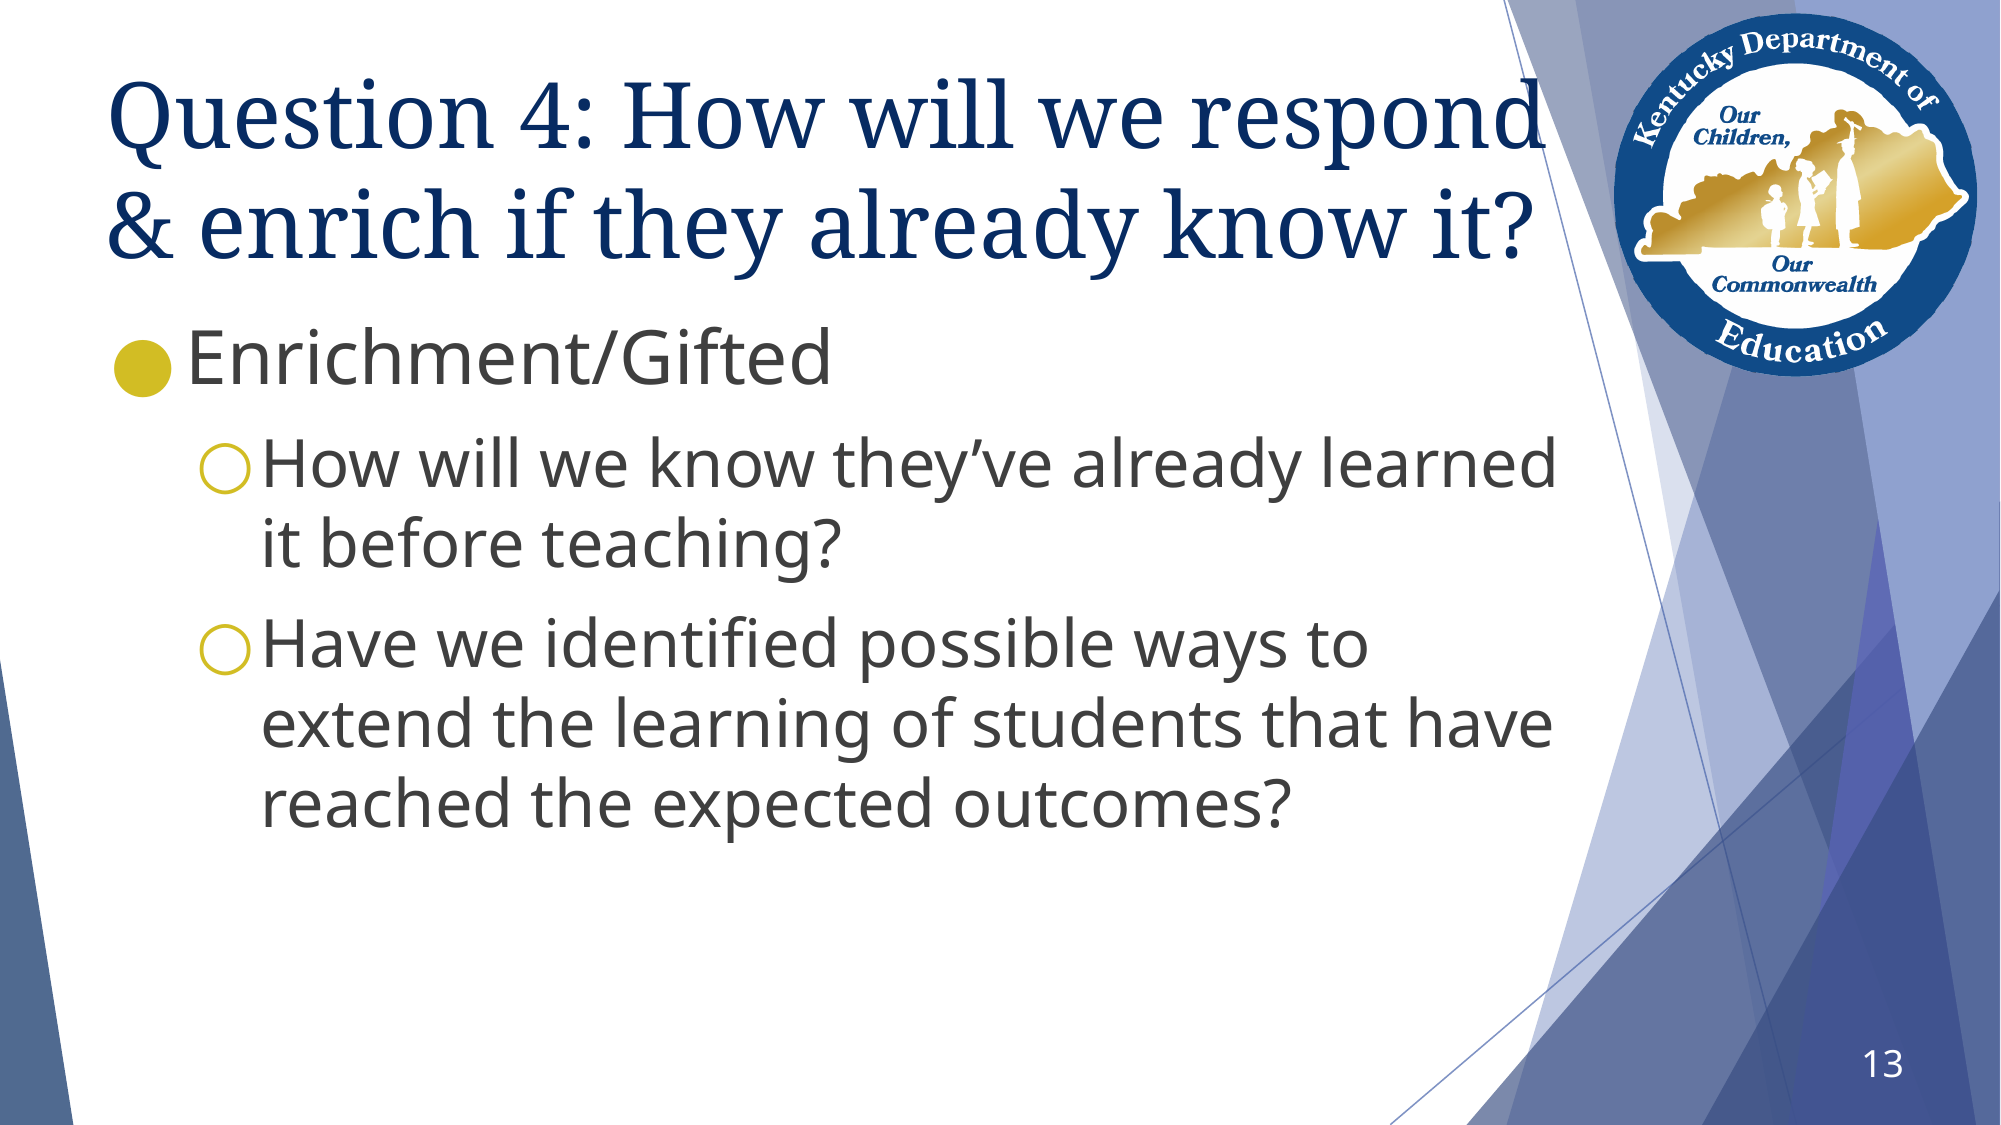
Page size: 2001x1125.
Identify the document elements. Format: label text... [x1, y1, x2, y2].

title Question 4: How will we respond & enrich if they already know it? [91, 42, 1567, 259]
picture [1598, 0, 1989, 390]
slide_number 13 [1807, 1035, 1920, 1095]
list Enrichment/Gifted How will we know they’ve already learned it before teaching? Have we identified possible ways to extend the learning of students that have reached the expected outcomes? [95, 294, 1587, 1095]
